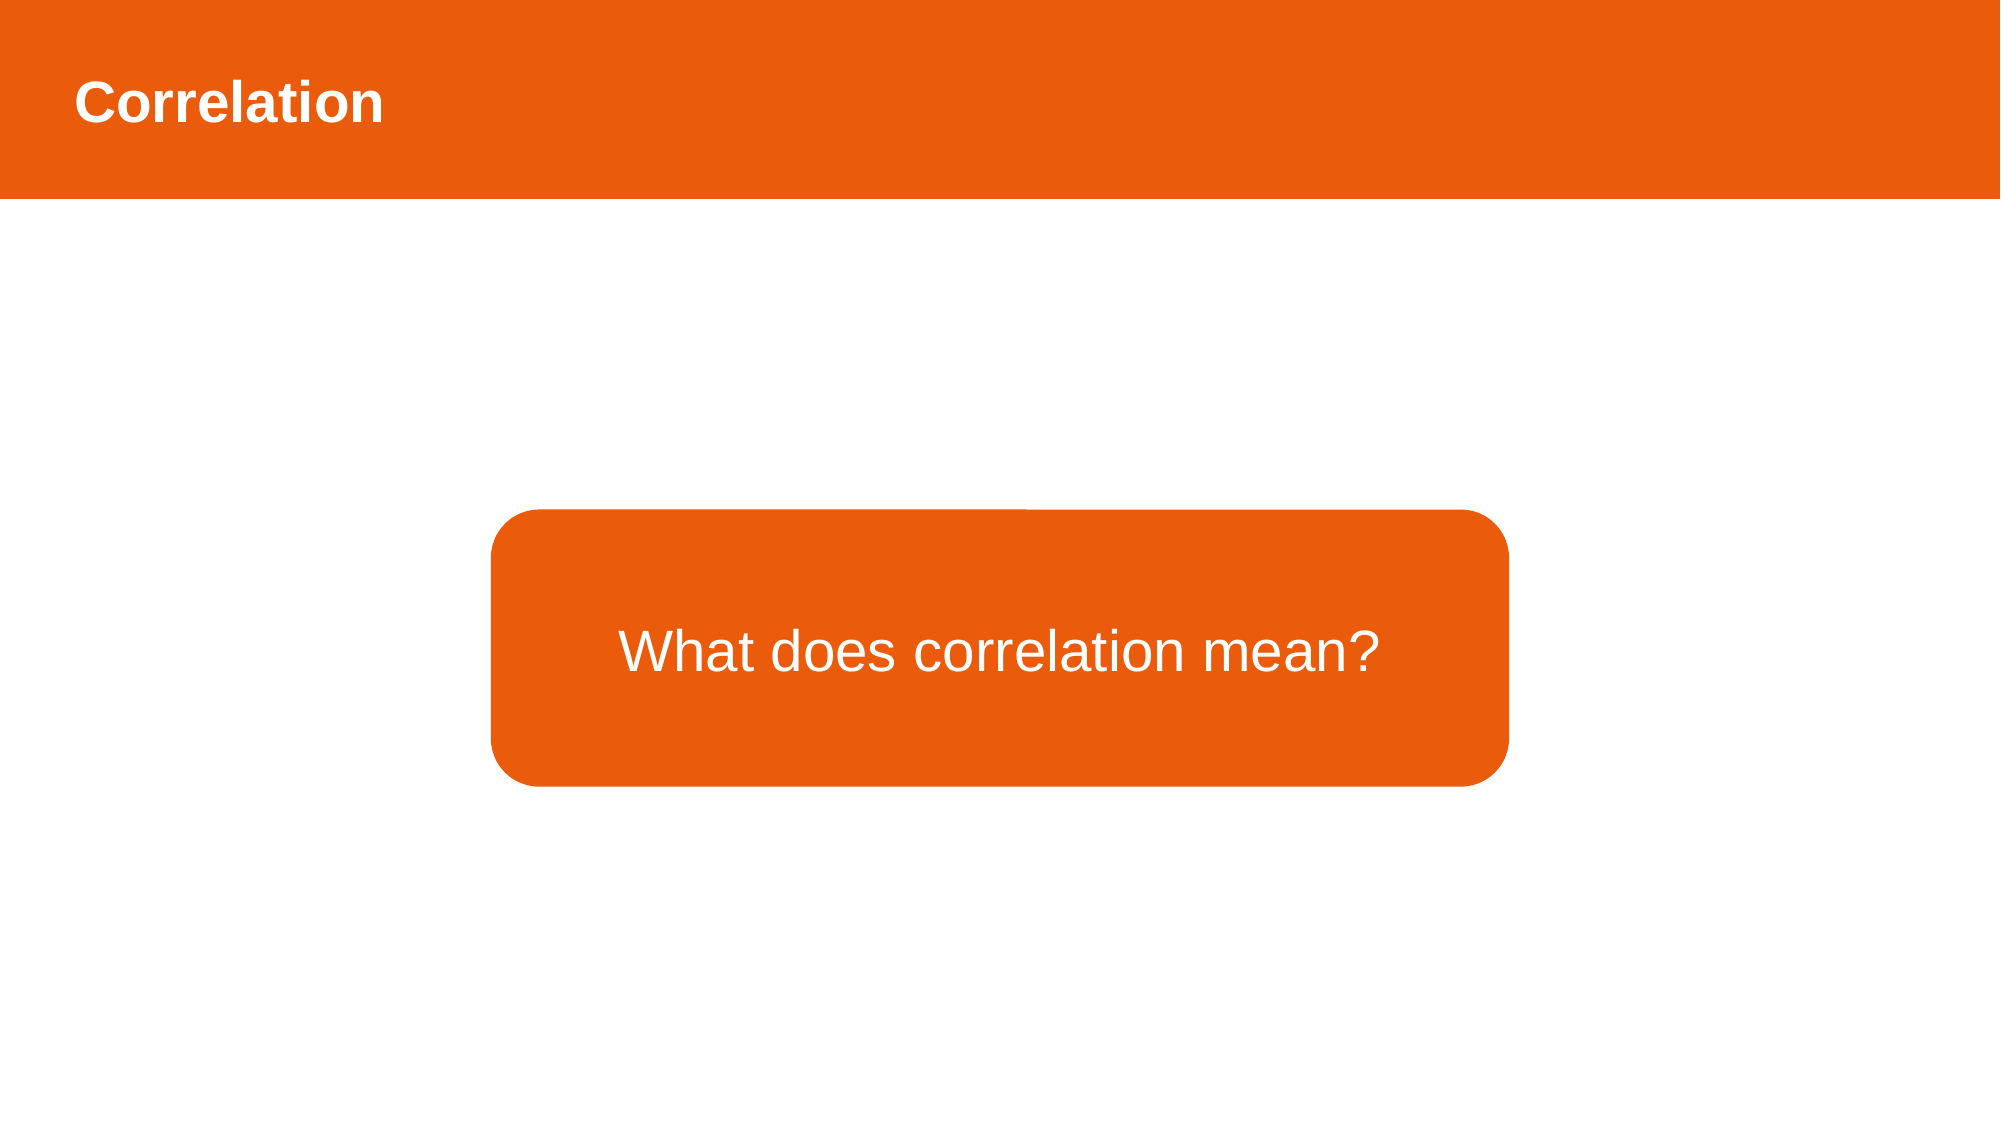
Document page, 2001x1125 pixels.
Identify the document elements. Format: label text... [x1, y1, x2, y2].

text_box Correlation [0, 0, 2000, 199]
text_box What does correlation mean? [492, 511, 1507, 785]
